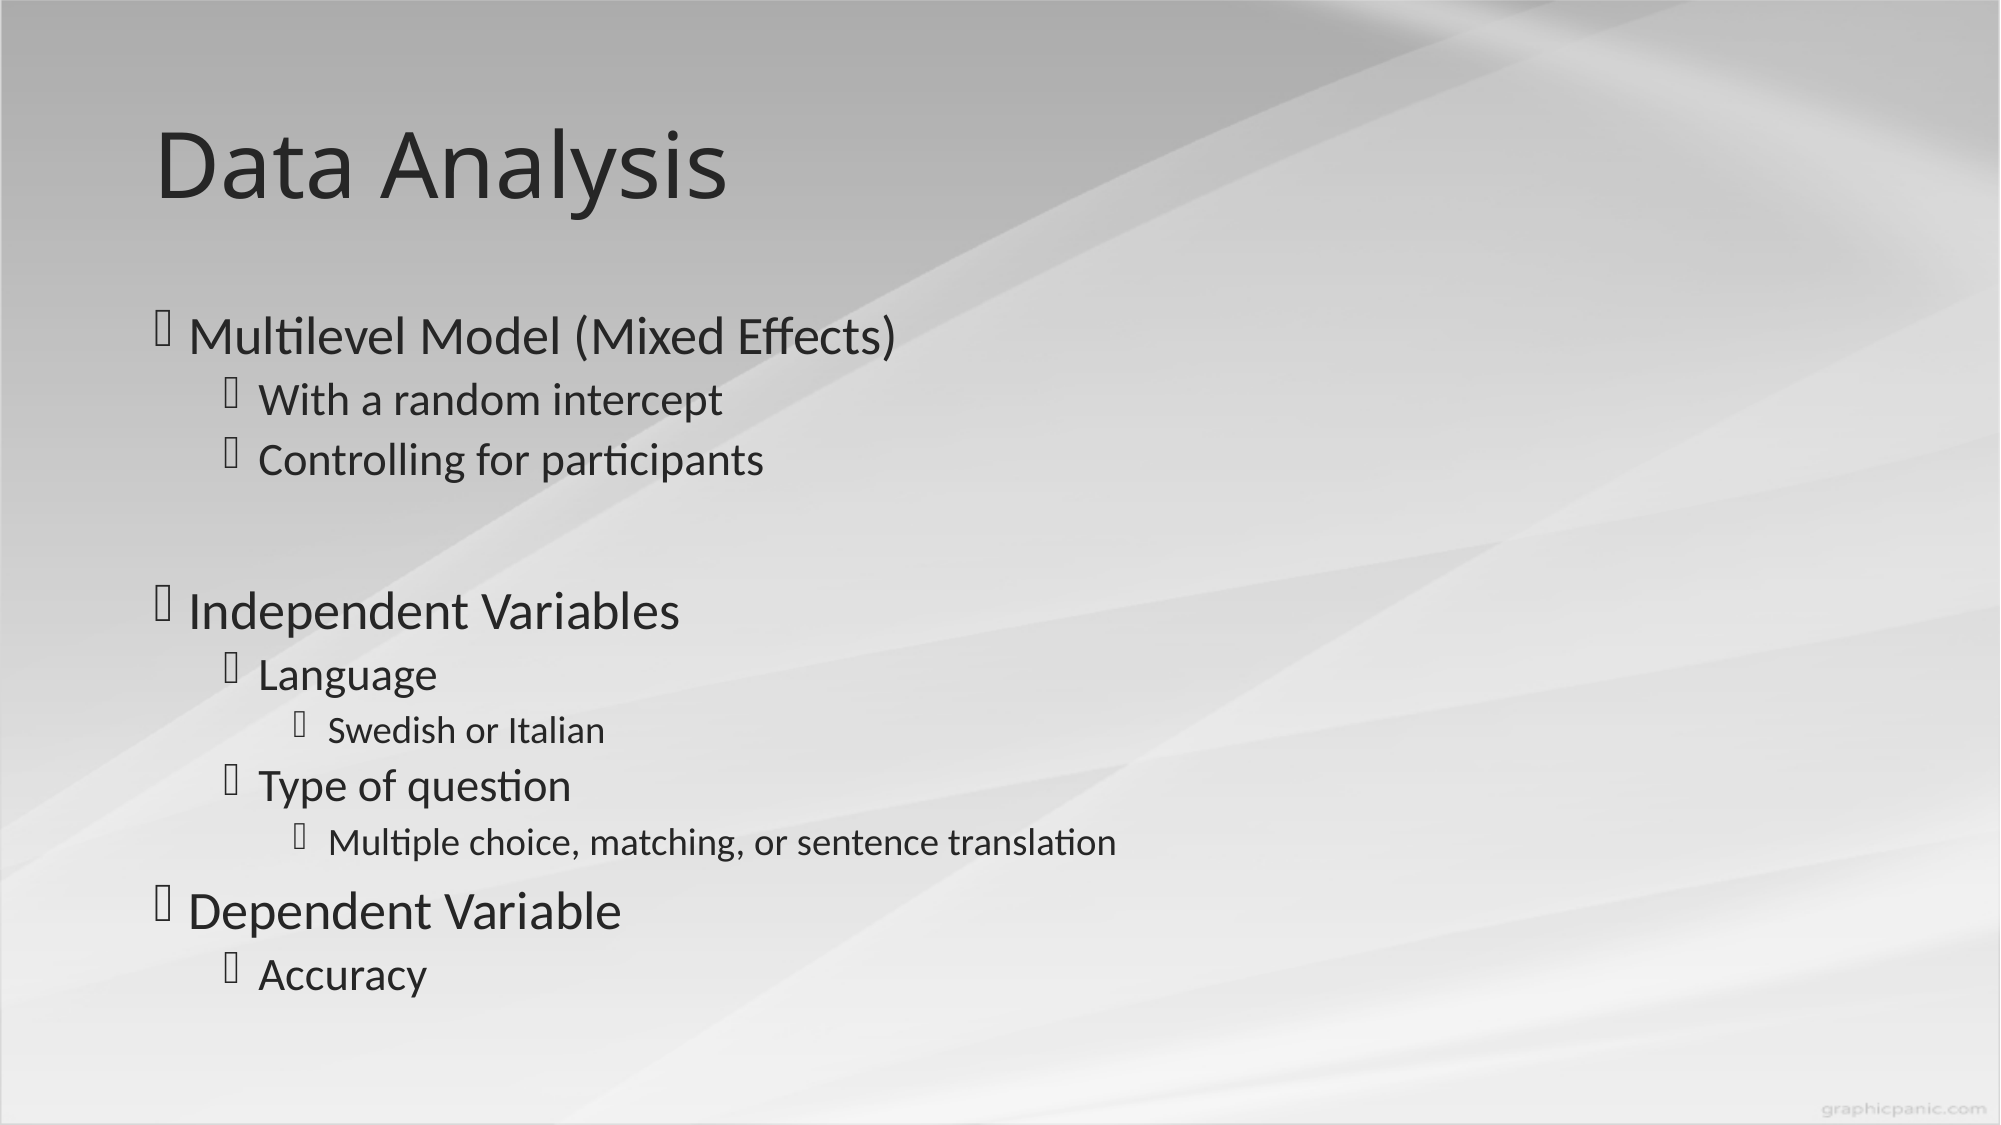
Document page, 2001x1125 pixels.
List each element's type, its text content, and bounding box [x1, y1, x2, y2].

list Multilevel Model (Mixed Effects) With a random intercept Controlling for participants Independent Variables Language Swedish or Italian Type of question Multiple choice, matching, or sentence translation Dependent Variable Accuracy [138, 299, 1864, 1014]
title Data Analysis [138, 60, 1864, 278]
